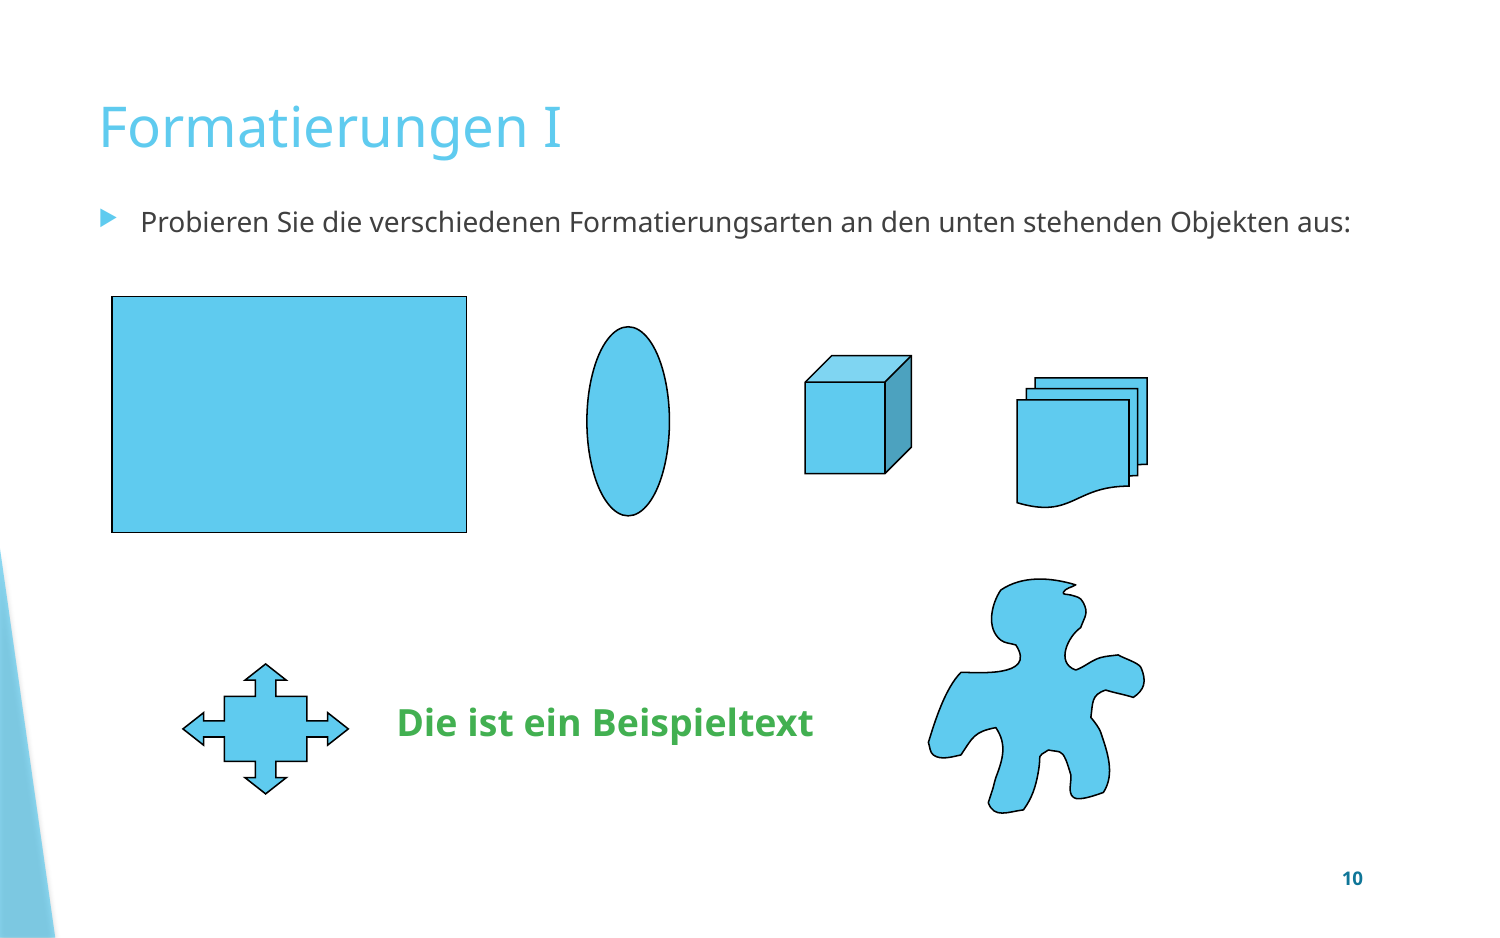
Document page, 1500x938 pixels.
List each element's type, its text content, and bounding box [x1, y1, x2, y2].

list Probieren Sie die verschiedenen Formatierungsarten an den unten stehenden Objekten aus: [83, 197, 1376, 826]
text_box [586, 326, 670, 516]
text_box Die ist ein Beispieltext [381, 691, 830, 751]
title Formatierungen I [83, 83, 1376, 174]
text_box [182, 663, 349, 794]
text_box [928, 579, 1145, 814]
text_box [805, 355, 912, 474]
slide_number 10 [1294, 854, 1379, 905]
text_box [112, 296, 467, 533]
text_box [1017, 377, 1148, 508]
